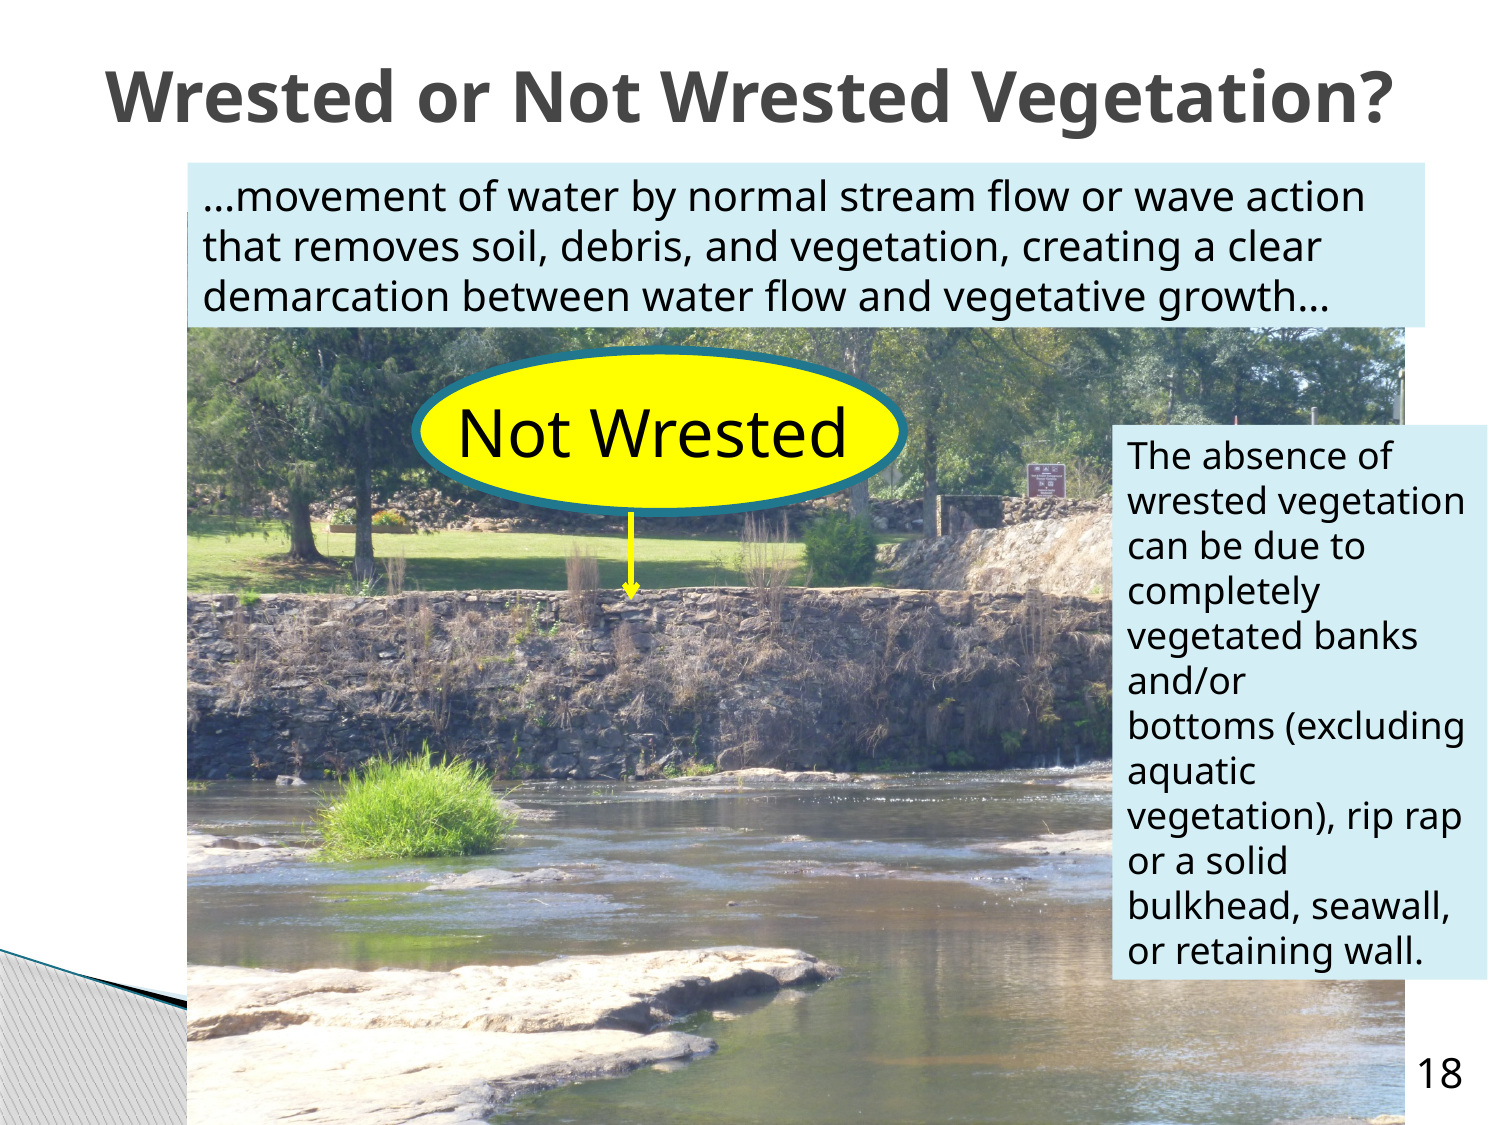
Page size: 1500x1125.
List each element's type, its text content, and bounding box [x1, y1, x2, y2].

picture [187, 212, 1405, 1125]
text_box …movement of water by normal stream flow or wave action that removes soil, debris, and vegetation, creating a clear demarcation between water flow and vegetative growth… [187, 162, 1425, 328]
text_box The absence of wrested vegetation can be due to completely vegetated banks and/or bottoms (excluding aquatic vegetation), rip rap or a solid bulkhead, seawall, or retaining wall. [1411, 424, 1488, 980]
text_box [415, 349, 904, 601]
title Wrested or Not Wrested Vegetation? [12, 12, 1488, 175]
slide_number 18 [1411, 1051, 1479, 1112]
